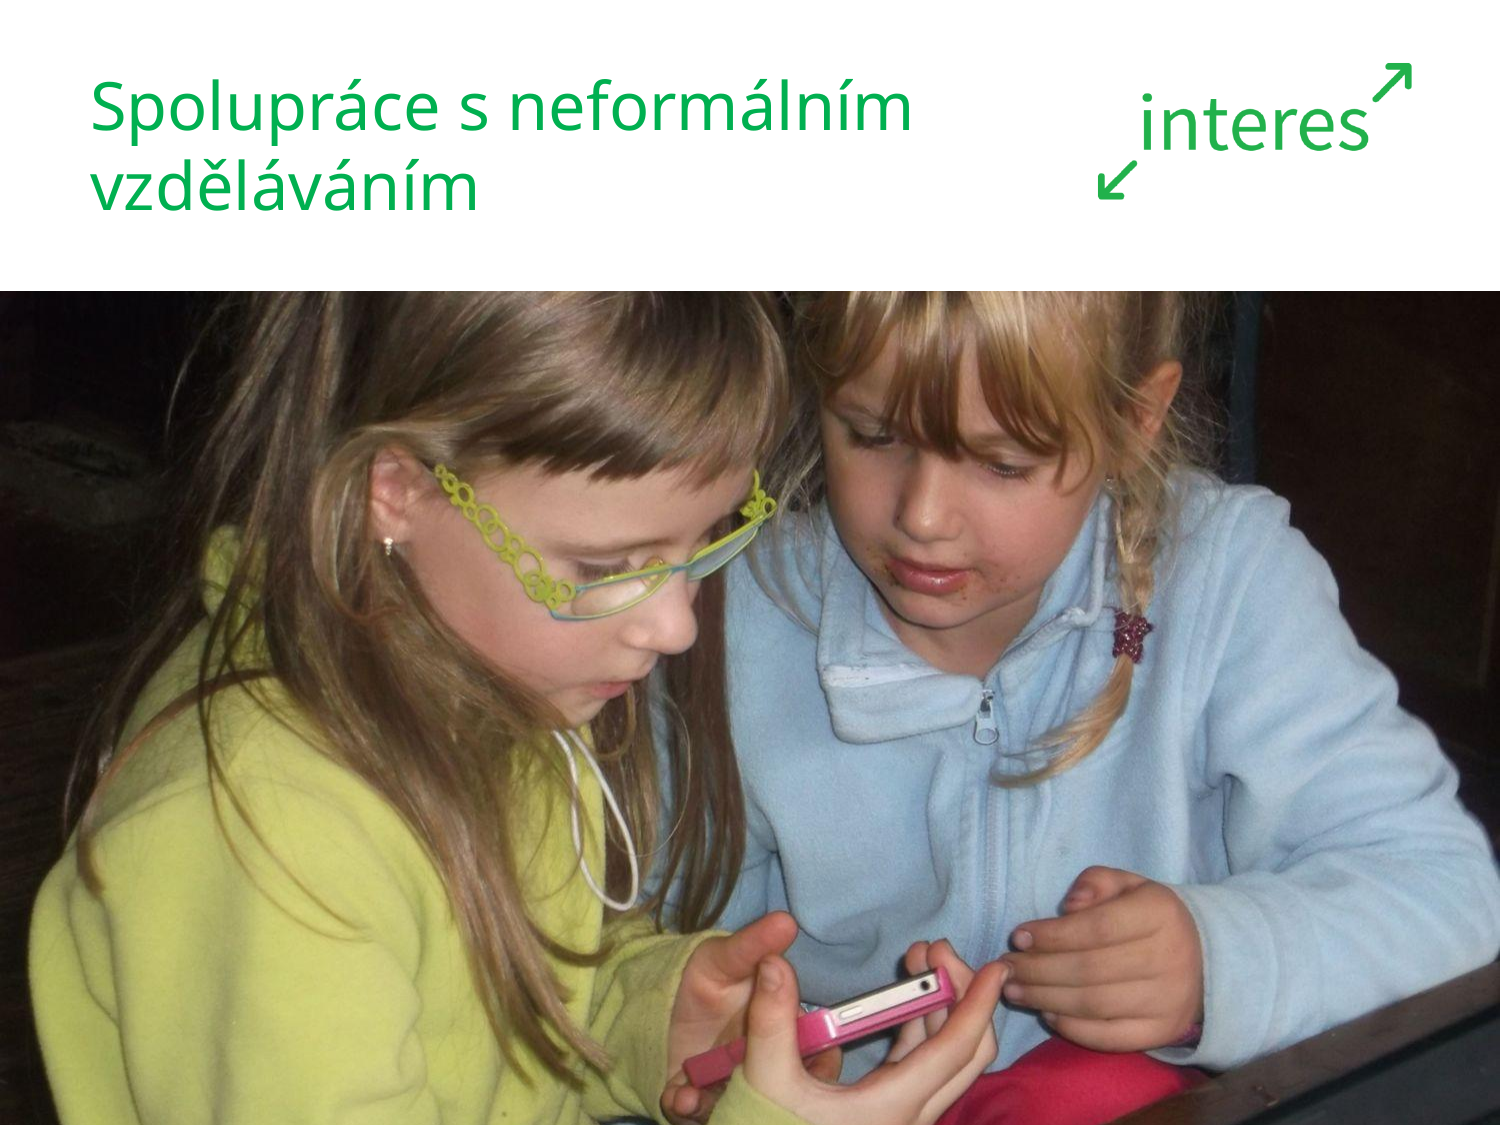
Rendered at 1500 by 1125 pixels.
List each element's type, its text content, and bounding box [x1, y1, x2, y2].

picture [0, 290, 1500, 1125]
picture [1059, 24, 1450, 238]
title Spolupráce s neformálním vzděláváním [75, 50, 963, 238]
